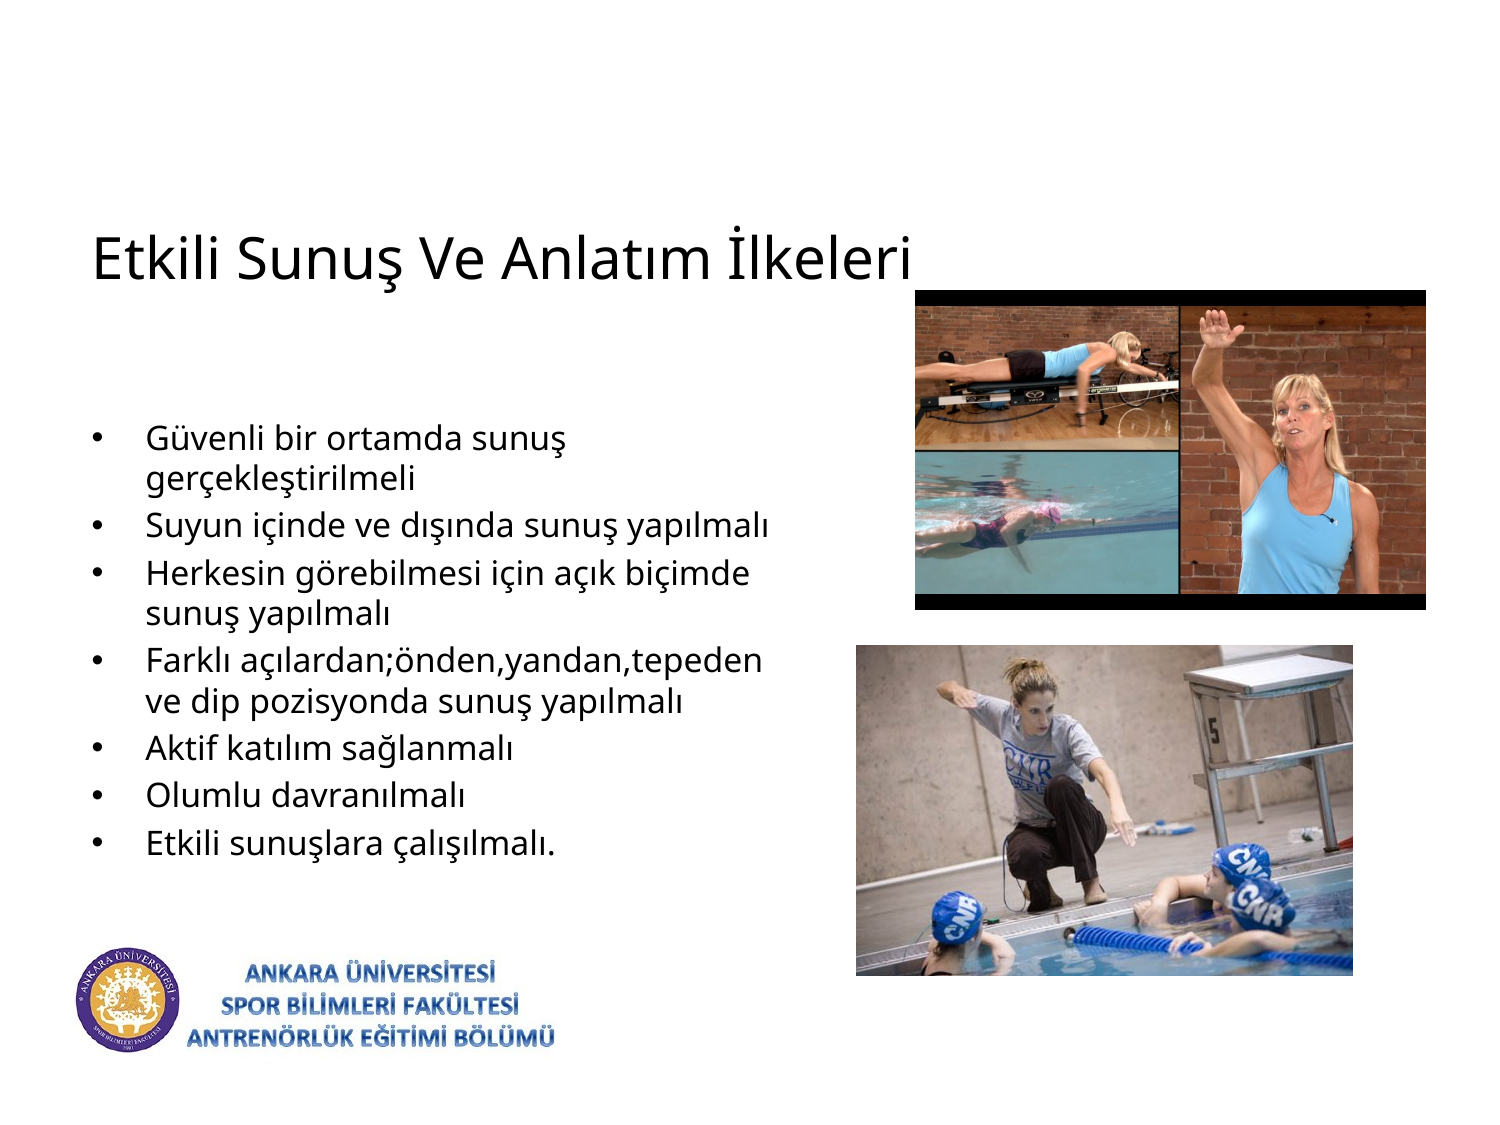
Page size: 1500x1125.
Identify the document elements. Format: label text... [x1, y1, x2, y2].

picture [915, 290, 1426, 610]
title Etkili Sunuş Ve Anlatım İlkeleri [76, 149, 1427, 337]
picture [856, 644, 1354, 977]
picture [41, 940, 560, 1059]
list Güvenli bir ortamda sunuş gerçekleştirilmeli Suyun içinde ve dışında sunuş yapılmalı Herkesin görebilmesi için açık biçimde sunuş yapılmalı Farklı açılardan;önden,yandan,tepeden ve dip pozisyonda sunuş yapılmalı Aktif katılım sağlanmalı Olumlu davranılmalı Etkili sunuşlara çalışılmalı. [76, 408, 798, 929]
